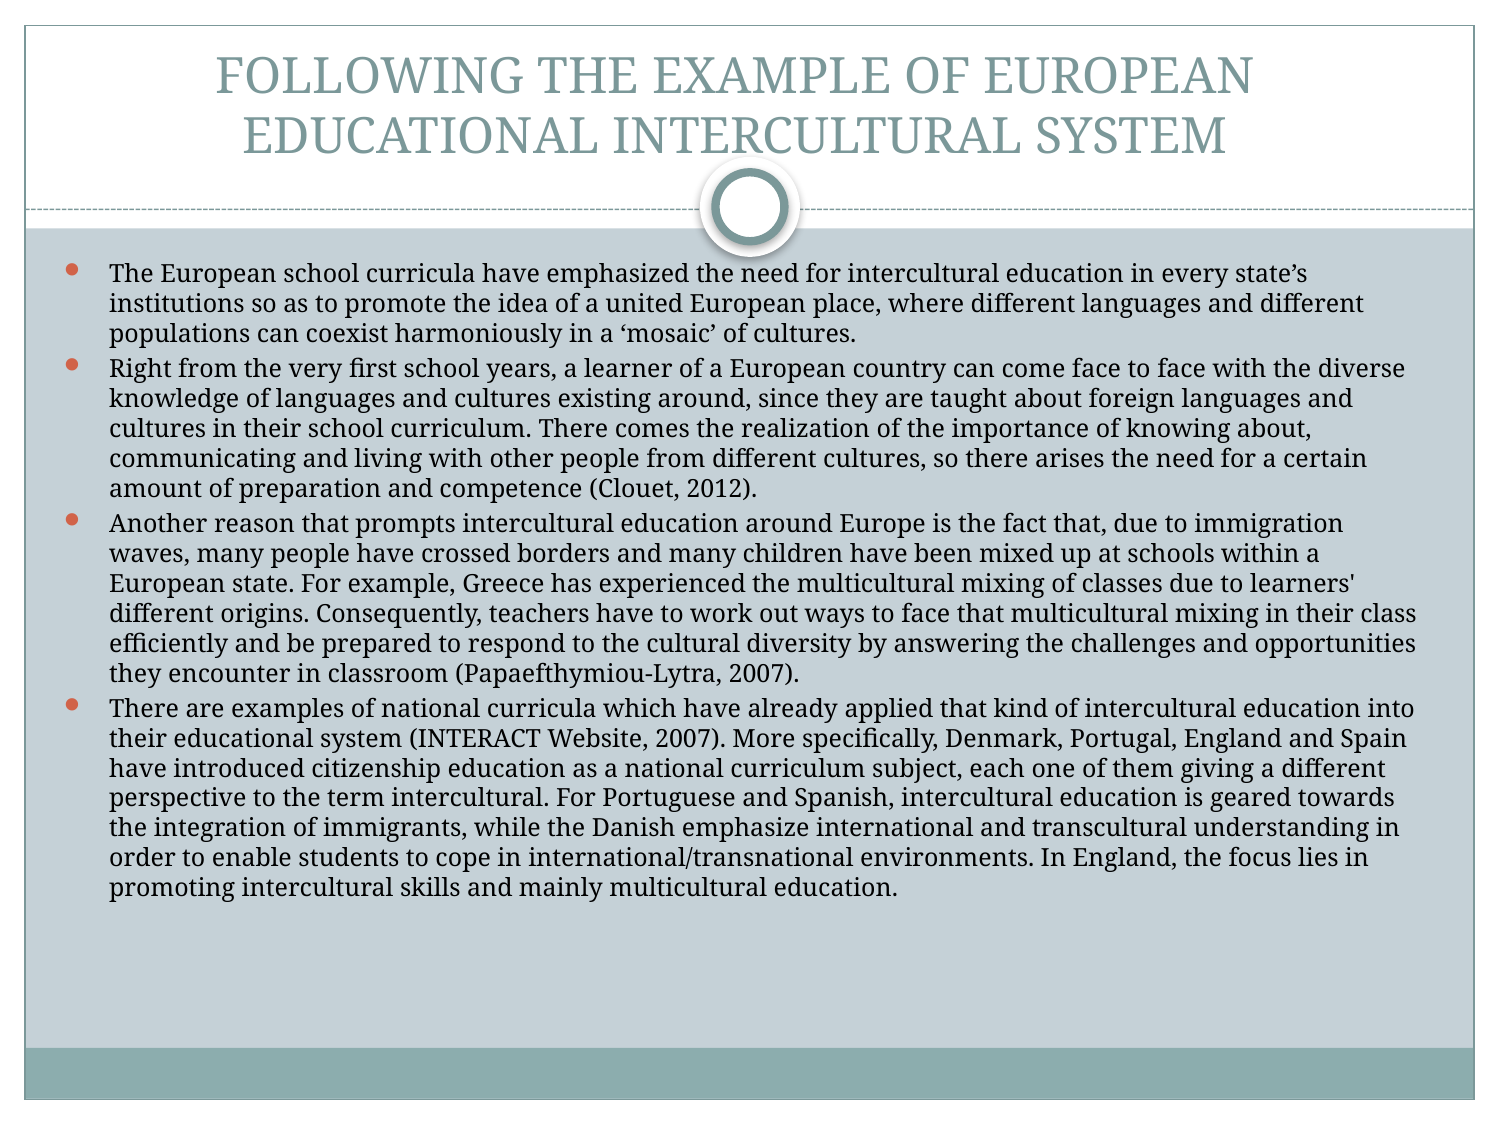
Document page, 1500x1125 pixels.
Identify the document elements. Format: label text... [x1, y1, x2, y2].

title FOLLOWING THE EXAMPLE OF EUROPEAN EDUCATIONAL INTERCULTURAL SYSTEM [35, 46, 1436, 172]
list The European school curricula have emphasized the need for intercultural education in every state’s institutions so as to promote the idea of a united European place, where different languages and different populations can coexist harmoniously in a ‘mosaic’ of cultures. Right from the very first school years, a learner of a European country can come face to face with the diverse knowledge of languages and cultures existing around, since they are taught about foreign languages and cultures in their school curriculum. There comes the realization of the importance of knowing about, communicating and living with other people from different cultures, so there arises the need for a certain amount of preparation and competence (Clouet, 2012). Another reason that prompts intercultural education around Europe is the fact that, due to immigration waves, many people have crossed borders and many children have been mixed up at schools within a European state. For example, Greece has experienced the multicultural mixing of classes due to learners' different origins. Consequently, teachers have to work out ways to face that multicultural mixing in their class efficiently and be prepared to respond to the cultural diversity by answering the challenges and opportunities they encounter in classroom (Papaefthymiou-Lytra, 2007). There are examples of national curricula which have already applied that kind of intercultural education into their educational system (INTERACT Website, 2007). More specifically, Denmark, Portugal, England and Spain have introduced citizenship education as a national curriculum subject, each one of them giving a different perspective to the term intercultural. For Portuguese and Spanish, intercultural education is geared towards the integration of immigrants, while the Danish emphasize international and transcultural understanding in order to enable students to cope in international/transnational environments. In England, the focus lies in promoting intercultural skills and mainly multicultural education. [49, 250, 1445, 1001]
